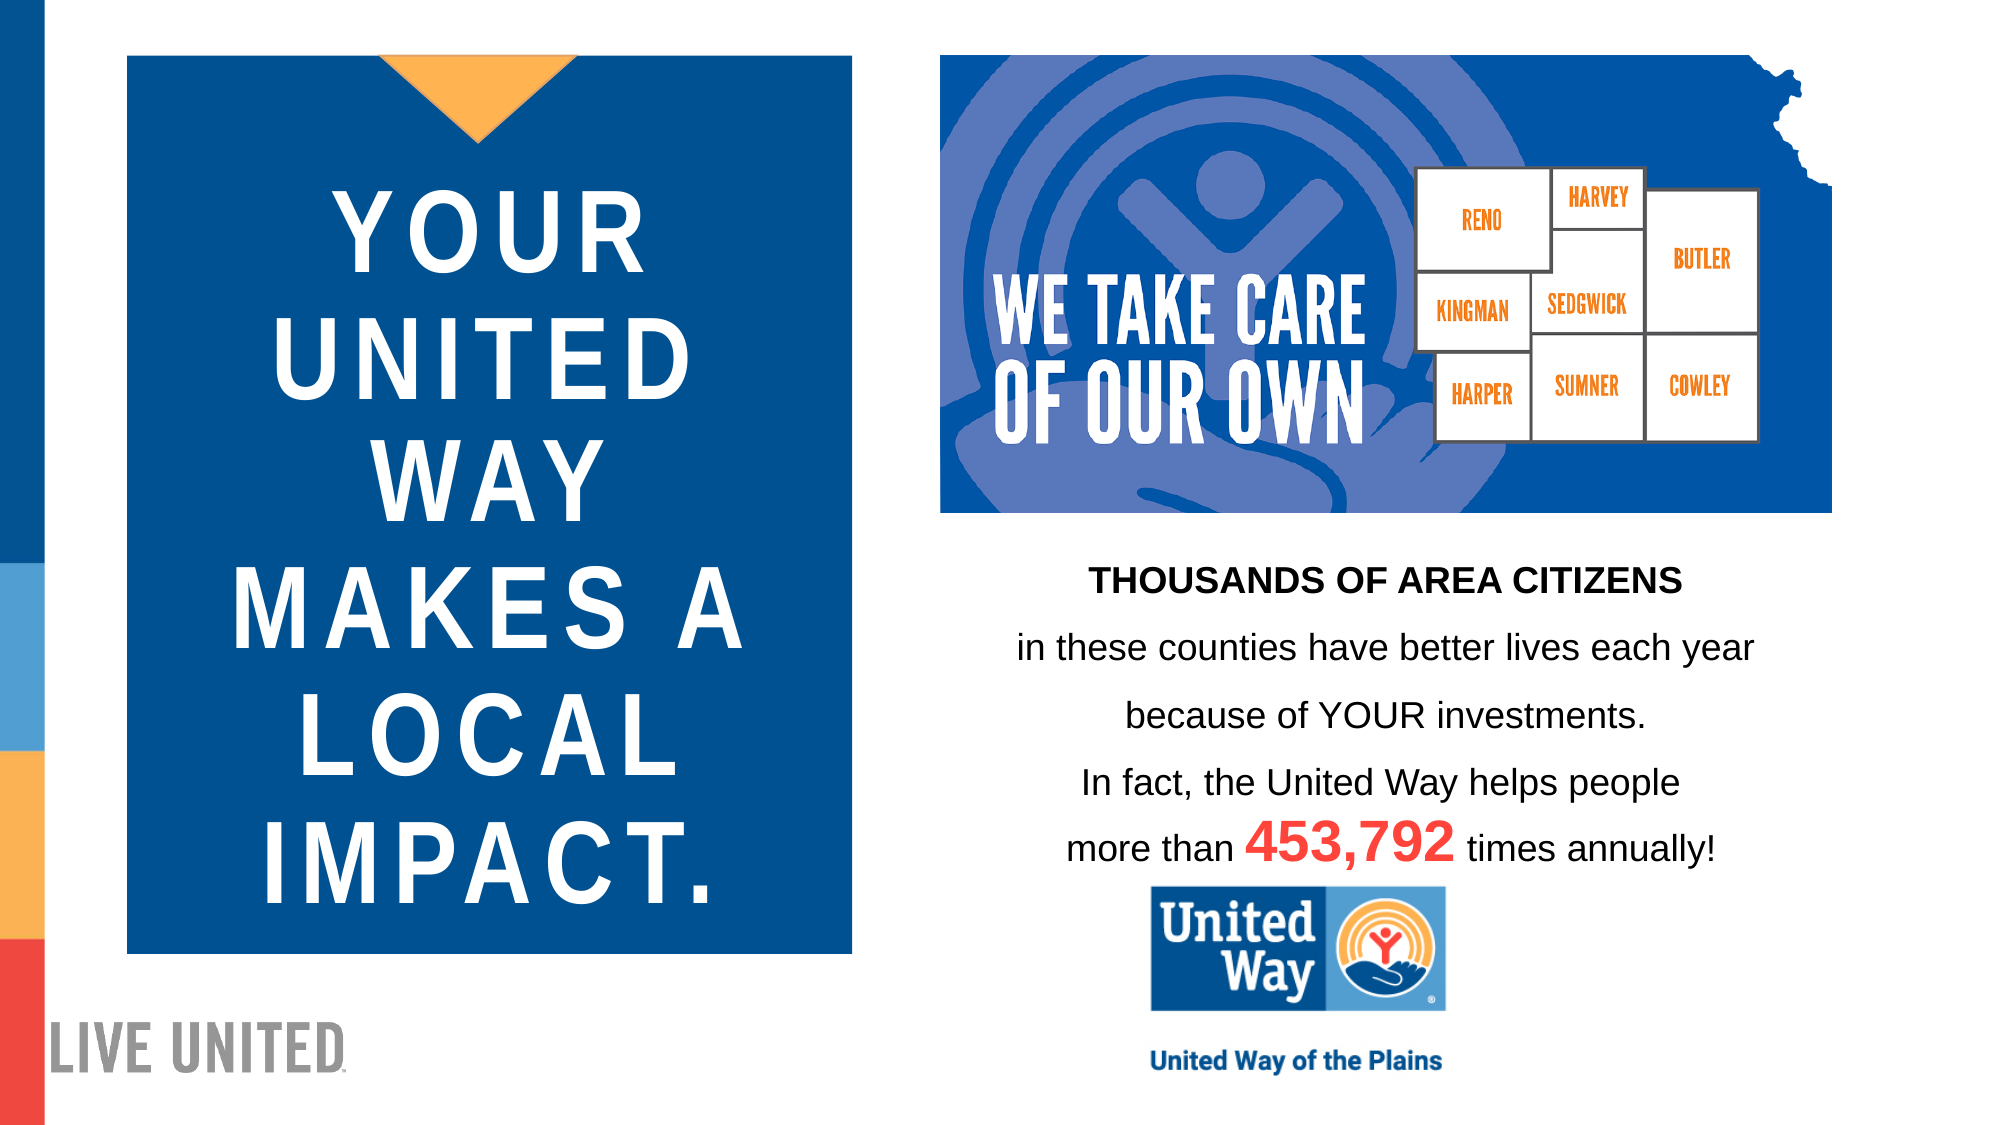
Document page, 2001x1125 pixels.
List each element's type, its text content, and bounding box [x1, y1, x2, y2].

text_box THOUSANDS OF AREA CITIZENS in these counties have better lives each year because of YOUR investments. In fact, the United Way helps people more than 453,792 times annually! [940, 525, 1832, 881]
text_box YOUR UNITED WAY MAKES A LOCAL IMPACT. [188, 165, 788, 938]
picture [51, 1022, 346, 1073]
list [0, 0, 45, 1125]
text_box [377, 54, 579, 144]
text_box [126, 55, 853, 955]
picture [1136, 881, 1461, 1088]
picture [940, 55, 1832, 513]
